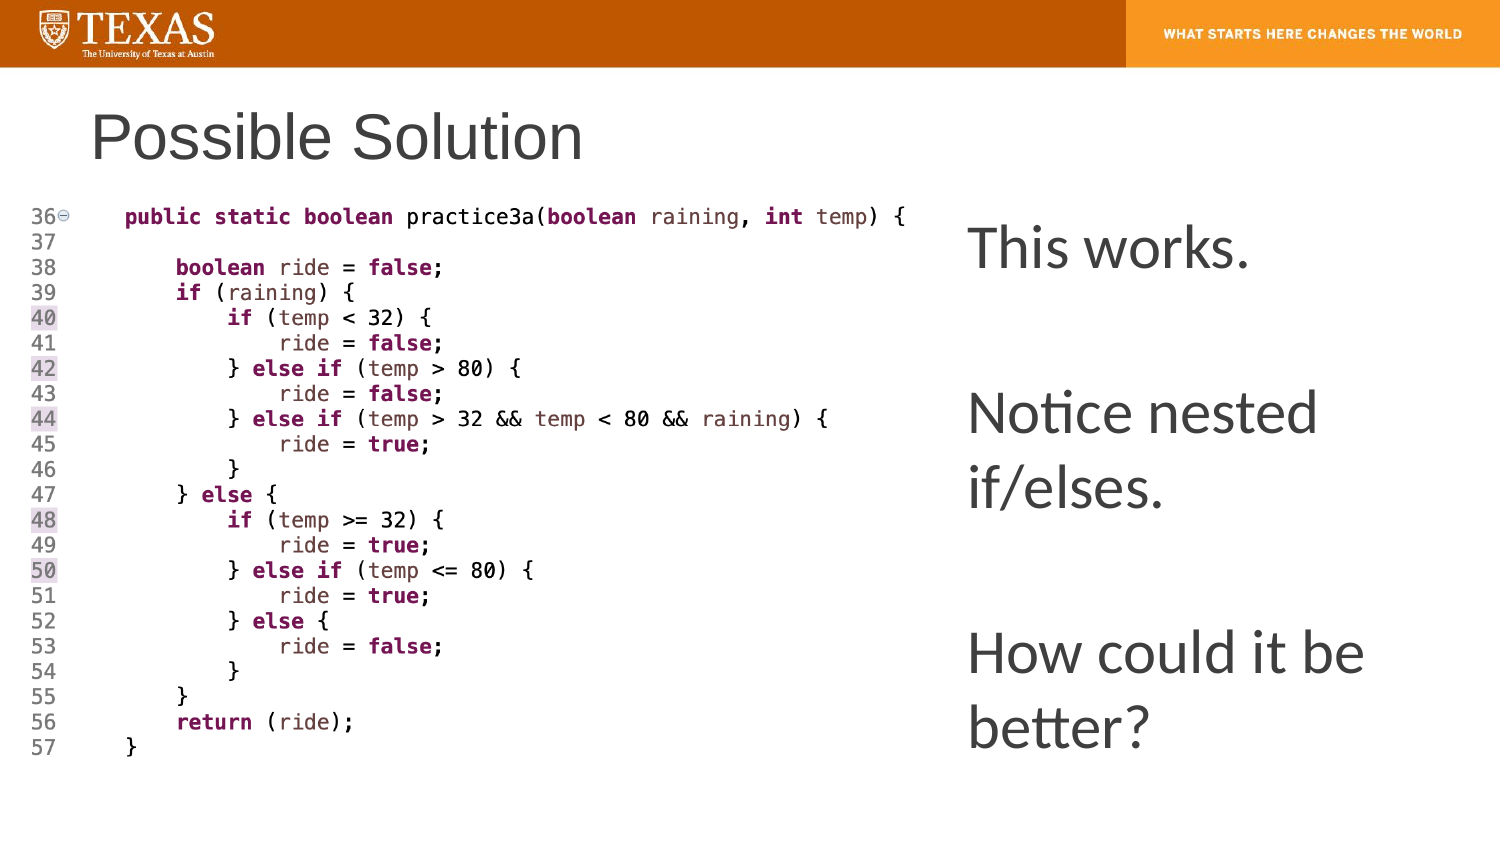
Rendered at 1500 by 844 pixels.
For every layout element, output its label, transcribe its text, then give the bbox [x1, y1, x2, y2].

picture [0, 0, 1500, 844]
list This works. Notice nested if/elses. How could it be better? [952, 198, 1448, 770]
title Possible Solution [75, 87, 1425, 180]
